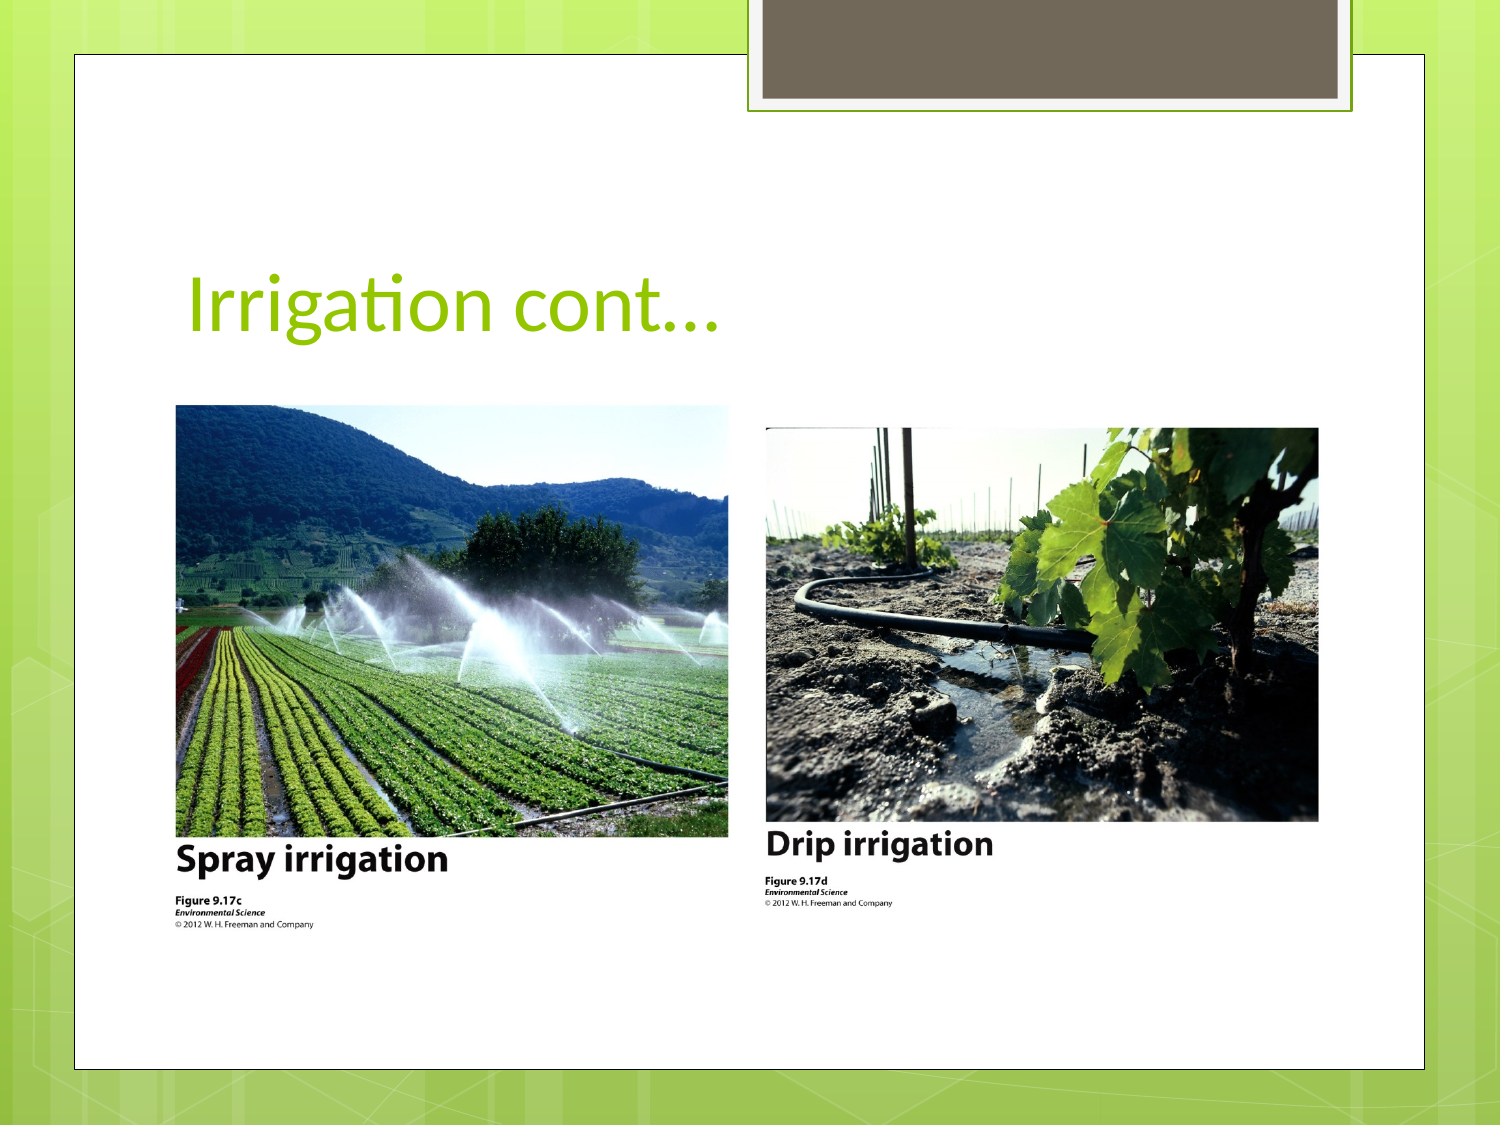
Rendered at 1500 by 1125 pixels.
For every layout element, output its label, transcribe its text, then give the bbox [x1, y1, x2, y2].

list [170, 401, 733, 931]
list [761, 422, 1324, 910]
title Irrigation cont… [171, 168, 1324, 357]
